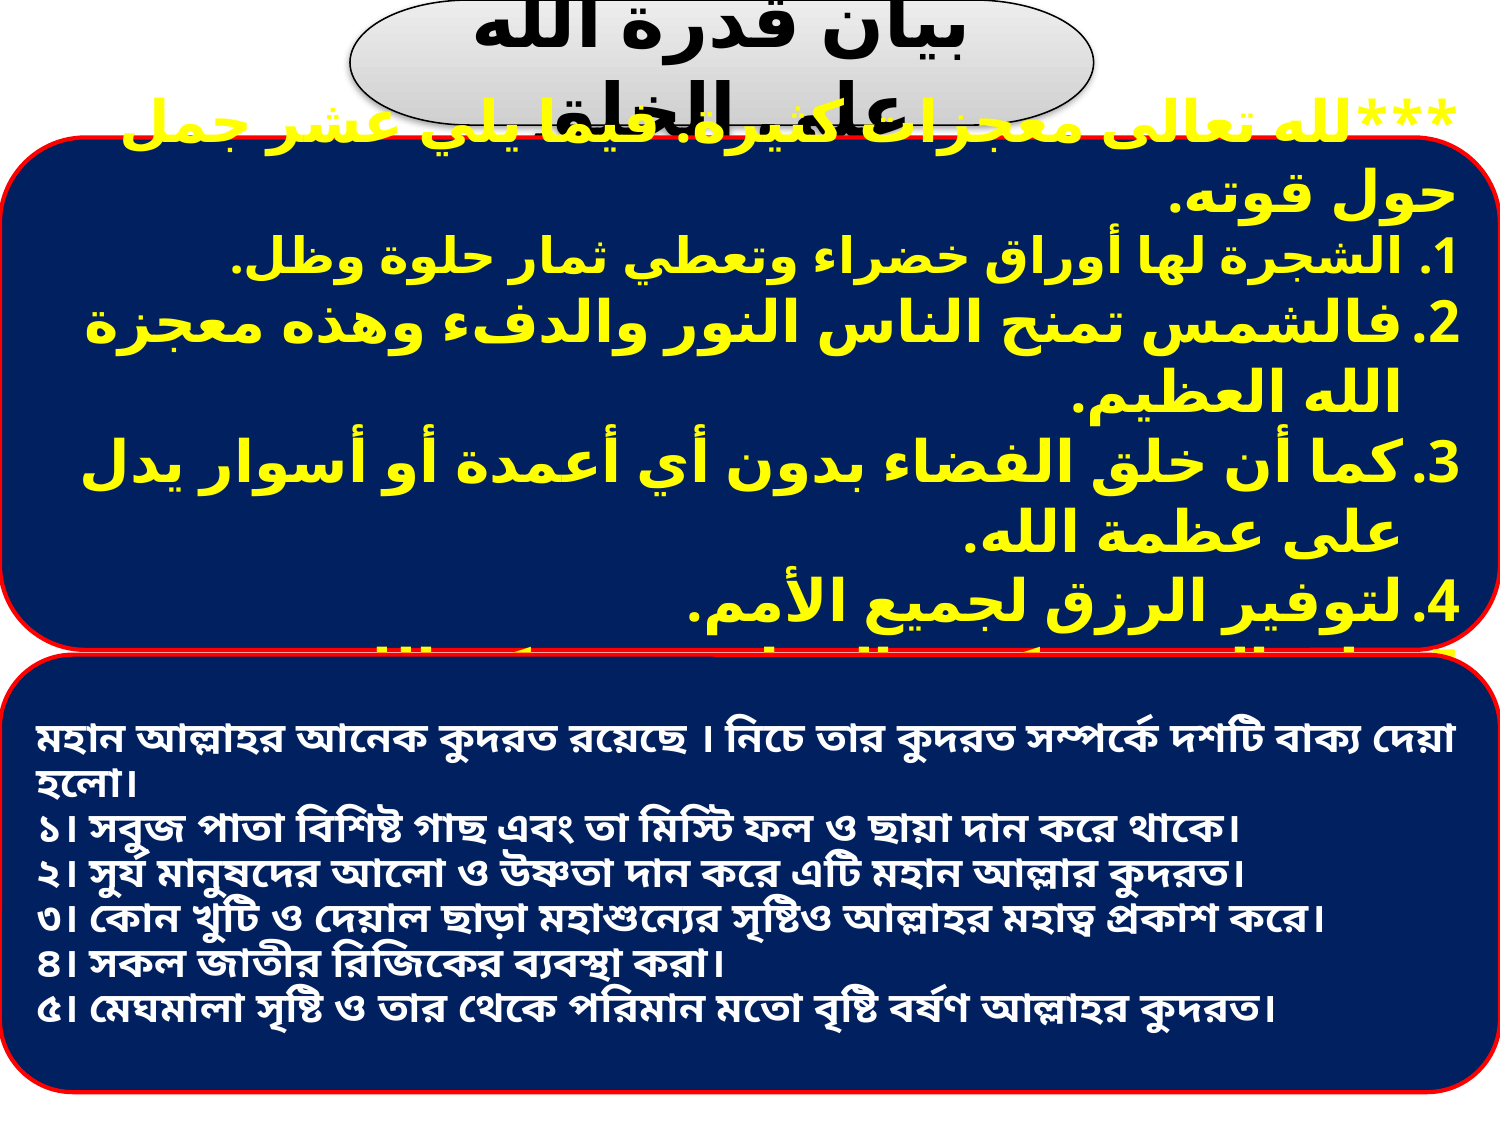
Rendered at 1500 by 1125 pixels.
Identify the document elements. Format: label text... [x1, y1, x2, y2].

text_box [0, 137, 1500, 1093]
text_box بيان قدرة الله على الخلق [349, 0, 1095, 126]
